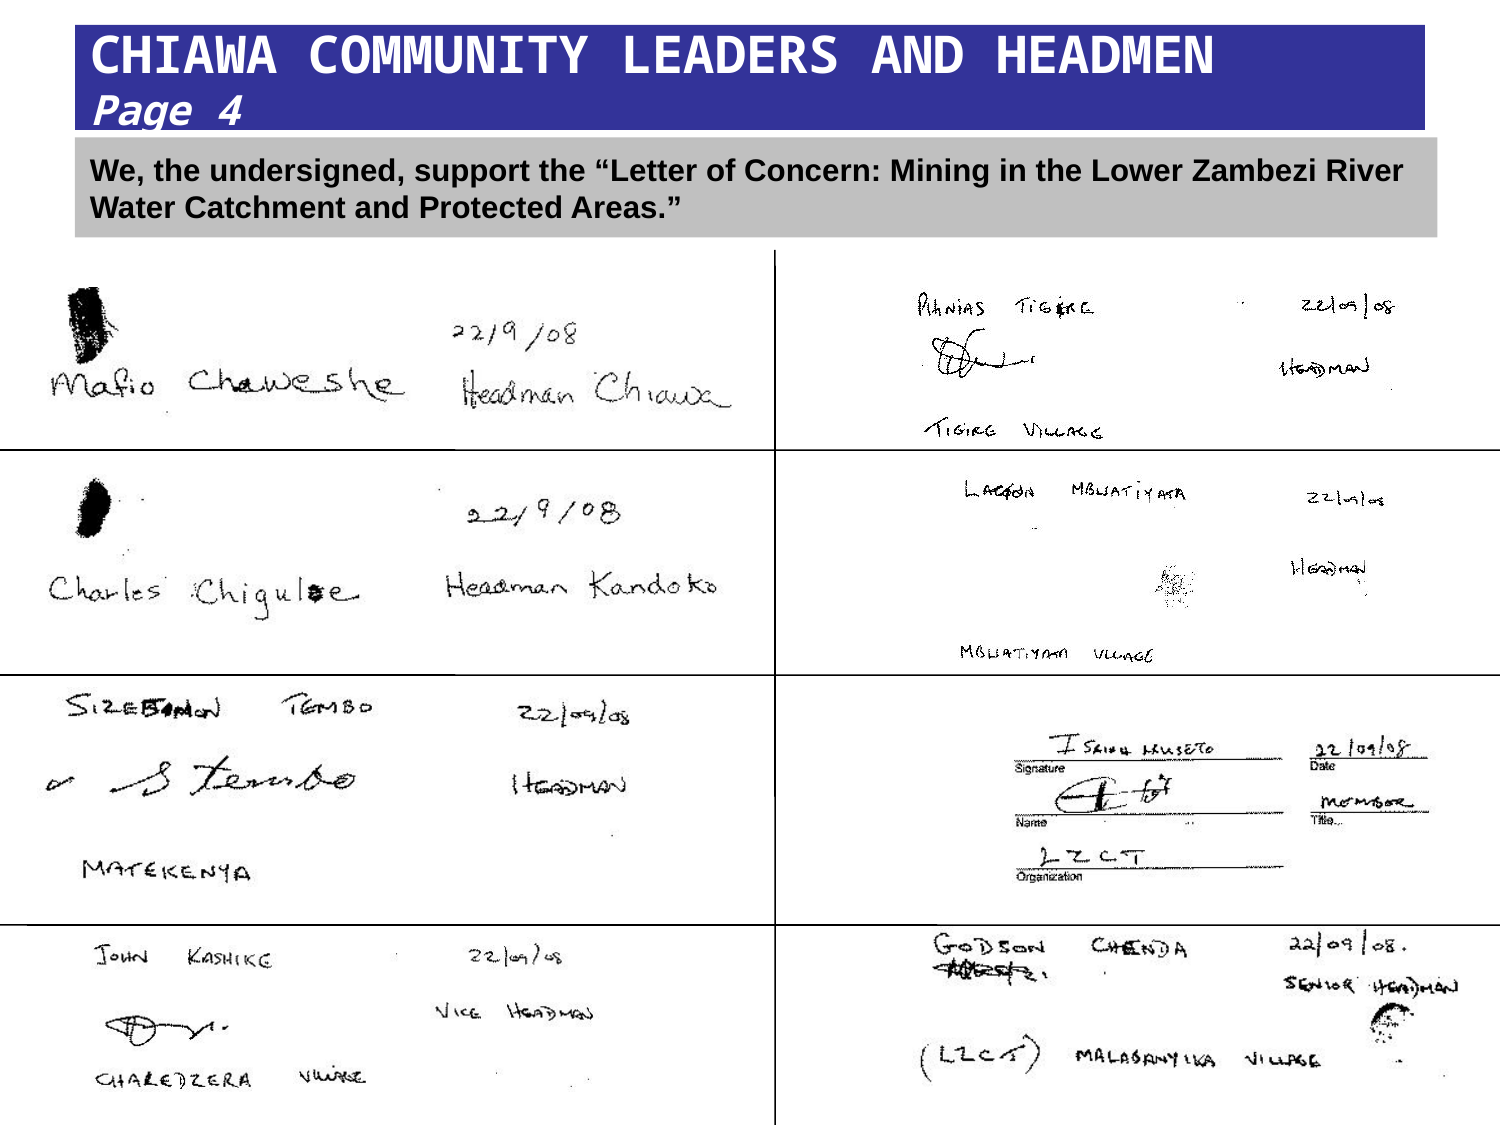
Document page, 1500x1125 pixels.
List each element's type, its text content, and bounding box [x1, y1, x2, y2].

title CHIAWA COMMUNITY LEADERS AND HEADMEN Page 4 [74, 24, 1426, 131]
picture [37, 687, 638, 887]
picture [1012, 724, 1438, 885]
picture [949, 474, 1388, 666]
picture [37, 287, 738, 418]
picture [912, 287, 1401, 443]
text_box We, the undersigned, support the “Letter of Concern: Mining in the Lower Zambezi River Water Catchment and Protected Areas.” [74, 137, 1438, 238]
picture [912, 924, 1463, 1088]
picture [37, 474, 726, 626]
picture [74, 937, 601, 1092]
